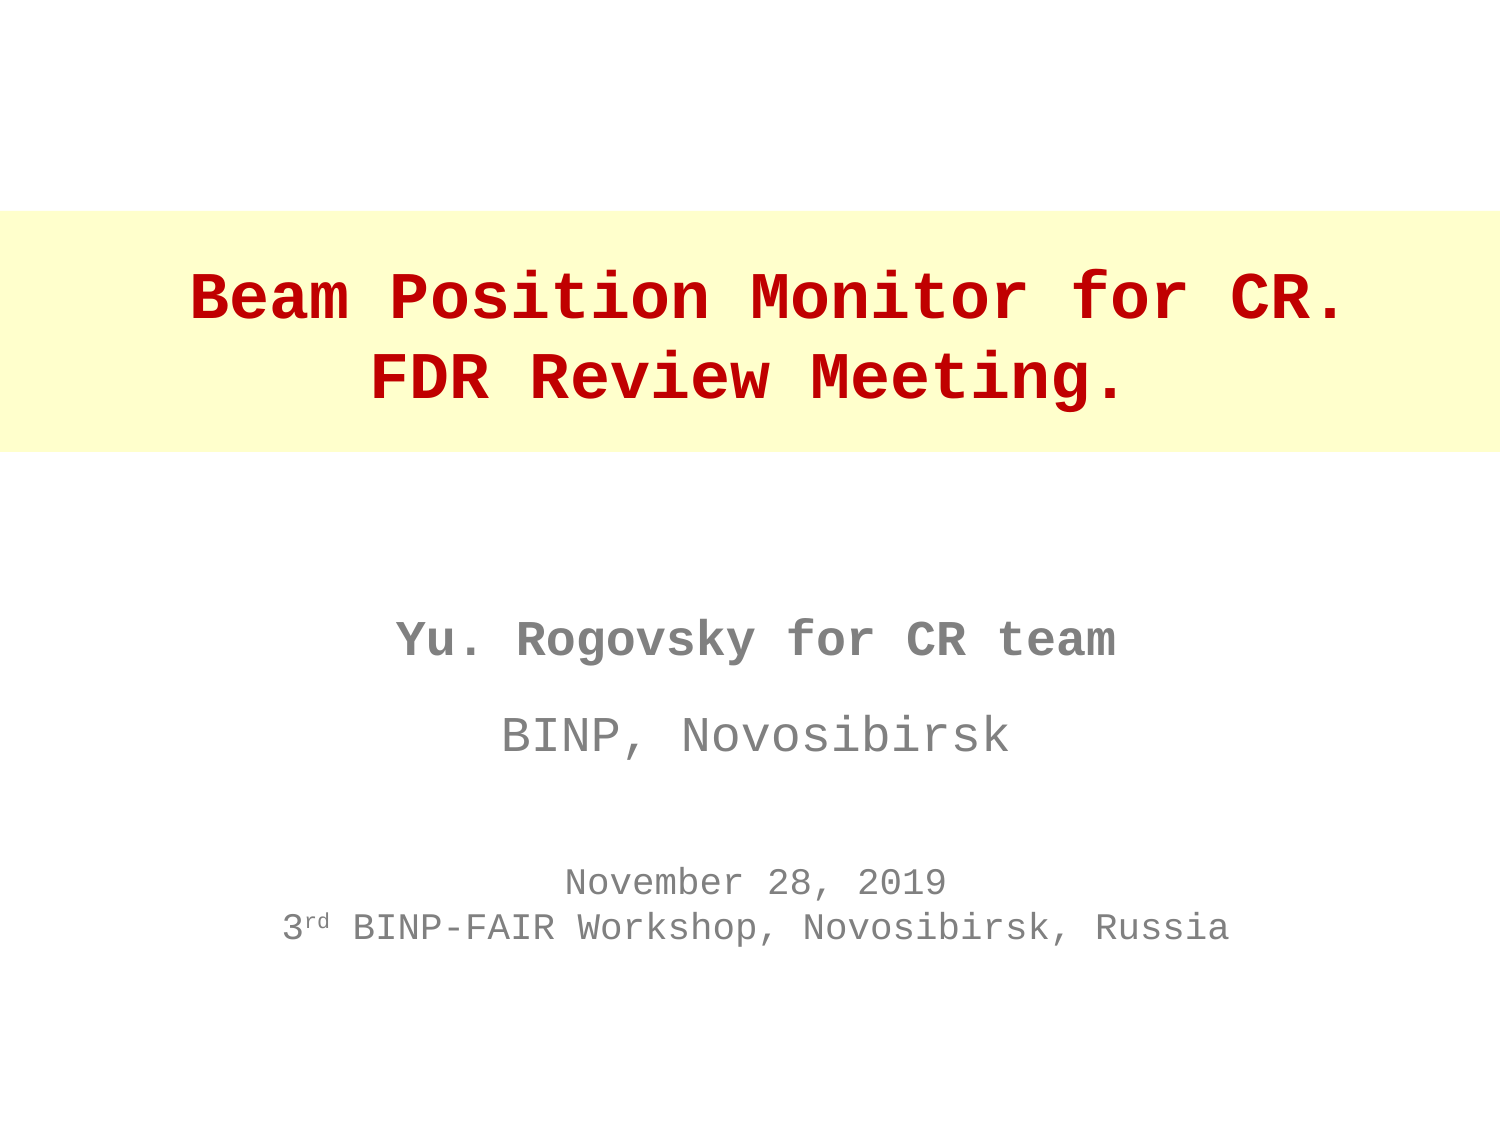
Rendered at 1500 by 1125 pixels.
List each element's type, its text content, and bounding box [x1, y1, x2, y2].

text_box Beam Position Monitor for CR. FDR Review Meeting. [0, 210, 1500, 452]
text_box Yu. Rogovsky for CR team BINP, Novosibirsk November 28, 2019 3rd BINP-FAIR Workshop, Novosibirsk, Russia [135, 549, 1376, 1035]
